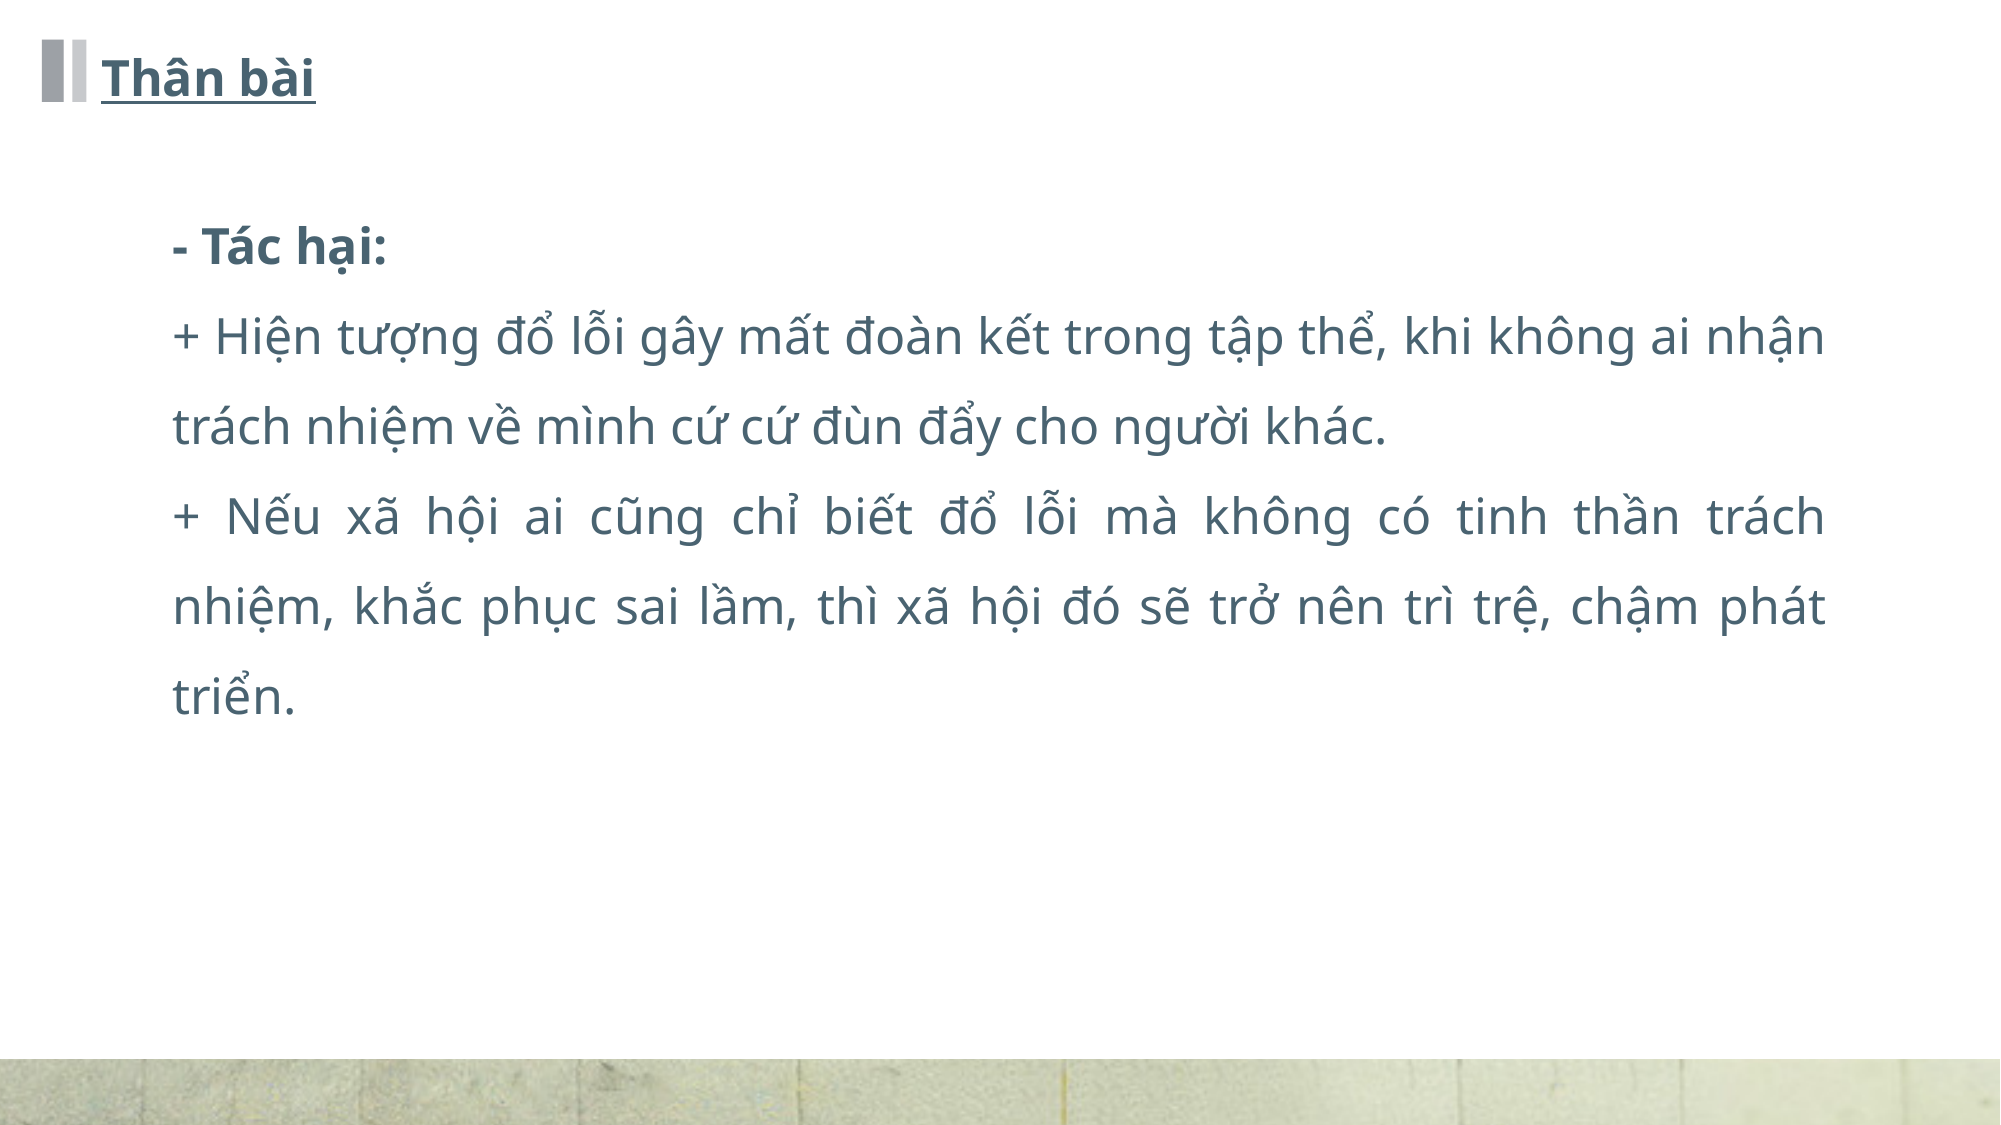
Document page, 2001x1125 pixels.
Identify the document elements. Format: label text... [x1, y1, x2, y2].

text_box [71, 38, 87, 103]
text_box - Tác hại: + Hiện tượng đổ lỗi gây mất đoàn kết trong tập thể, khi không ai nhận trách nhiệm về mình cứ cứ đùn đẩy cho người khác. + Nếu xã hội ai cũng chỉ biết đổ lỗi mà không có tinh thần trách nhiệm, khắc phục sai lầm, thì xã hội đó sẽ trở nên trì trệ, chậm phát triển. [157, 177, 1843, 733]
text_box Thân bài [86, 39, 692, 115]
picture [0, 1059, 2000, 1125]
text_box [41, 38, 65, 103]
